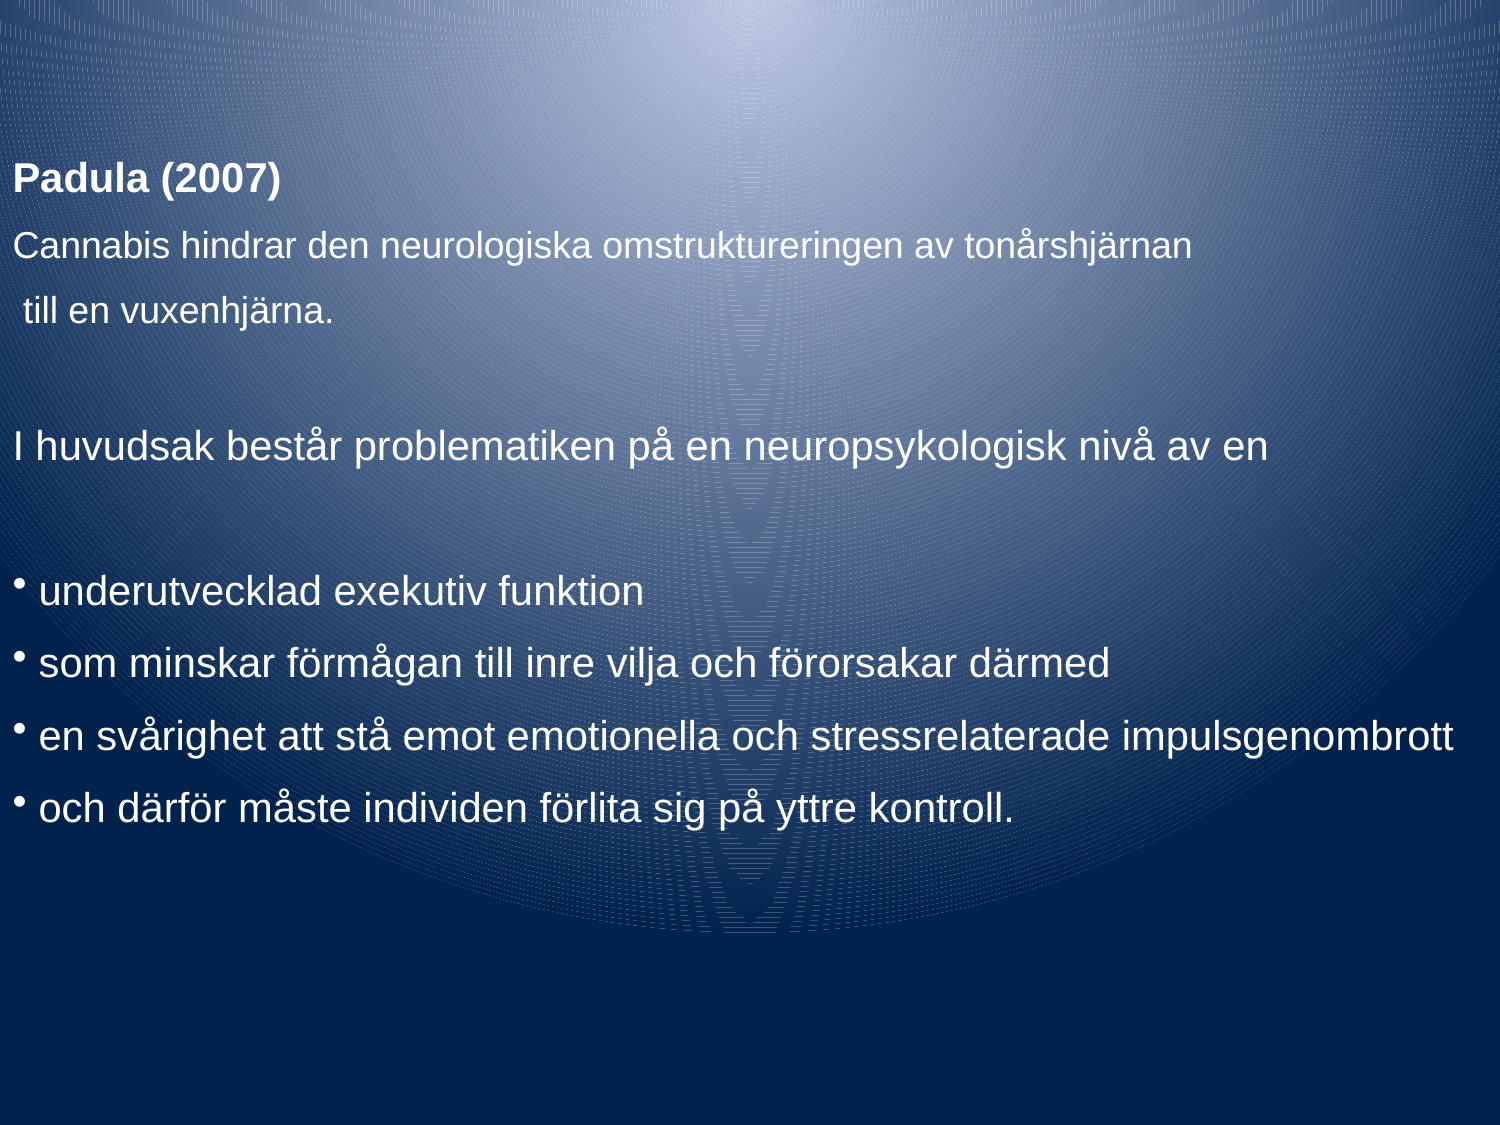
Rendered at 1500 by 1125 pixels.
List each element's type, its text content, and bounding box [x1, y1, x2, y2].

text_box Padula (2007) Cannabis hindrar den neurologiska omstruktureringen av tonårshjärnan till en vuxenhjärna. I huvudsak består problematiken på en neuropsykologisk nivå av en underutvecklad exekutiv funktion som minskar förmågan till inre vilja och förorsakar därmed en svårighet att stå emot emotionella och stressrelaterade impulsgenombrott och därför måste individen förlita sig på yttre kontroll. [0, 120, 1481, 839]
